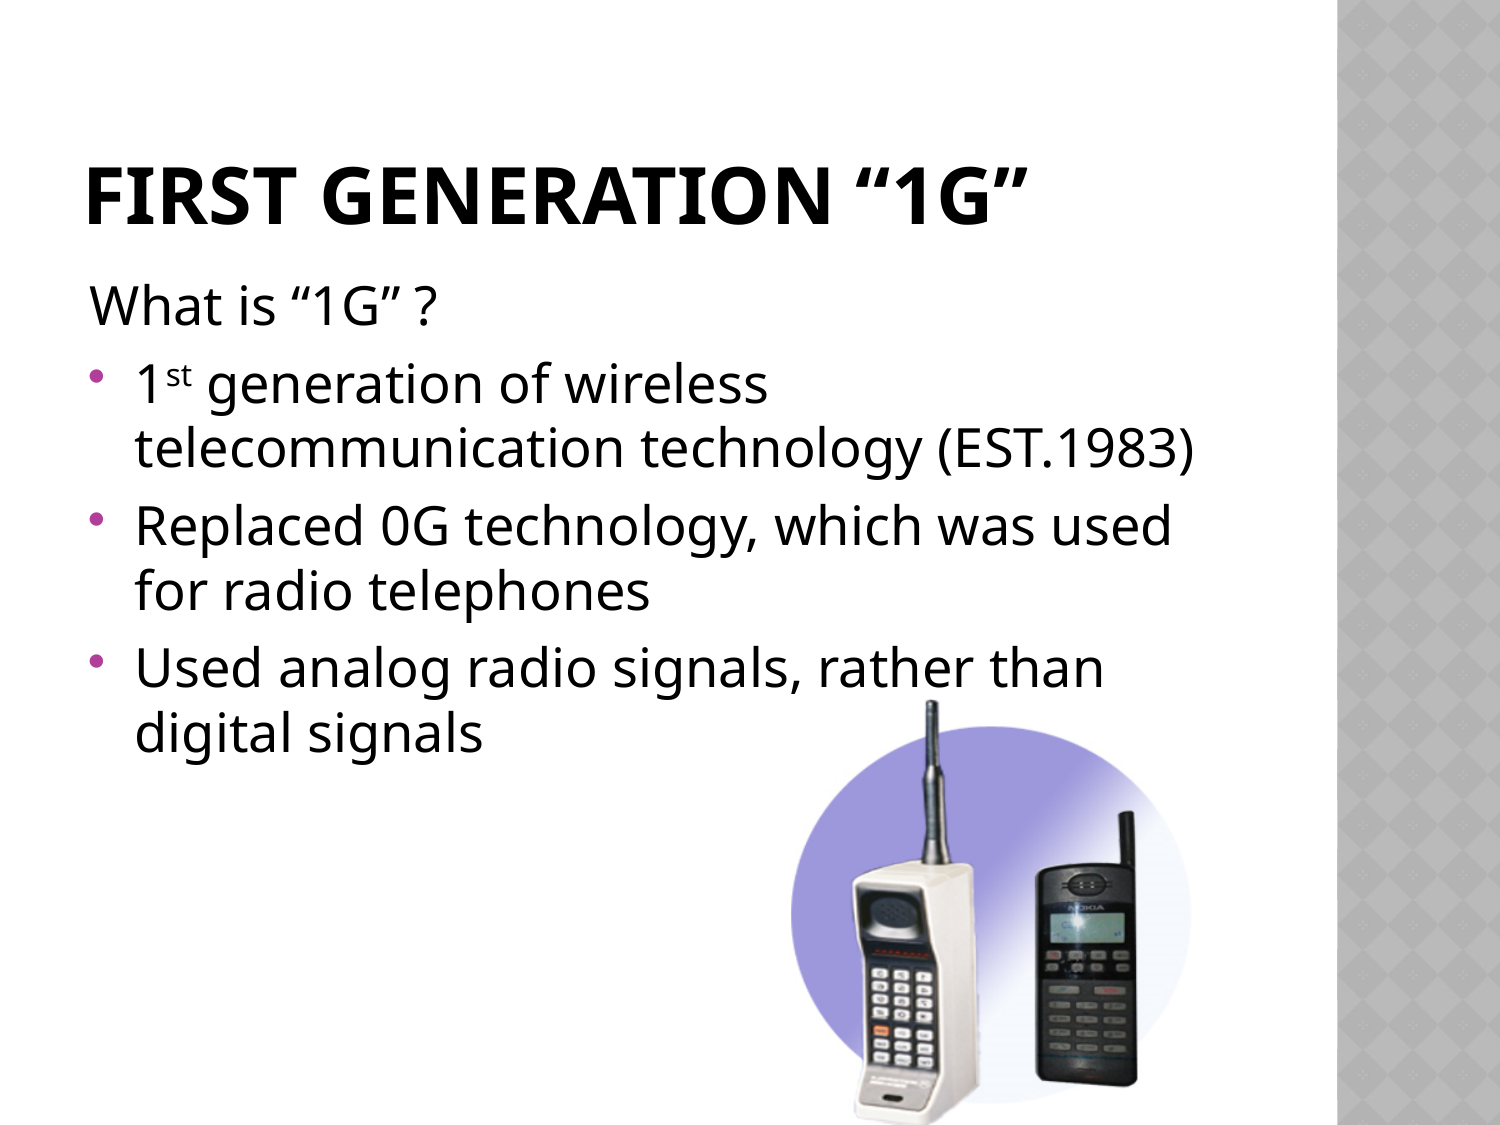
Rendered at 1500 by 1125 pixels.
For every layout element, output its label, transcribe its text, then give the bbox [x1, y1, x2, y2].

list What is “1G” ? 1st generation of wireless telecommunication technology (EST.1983) Replaced 0G technology, which was used for radio telephones Used analog radio signals, rather than digital signals [75, 264, 1263, 1059]
title First Generation “1G” [75, 52, 1263, 240]
picture [724, 699, 1326, 1125]
